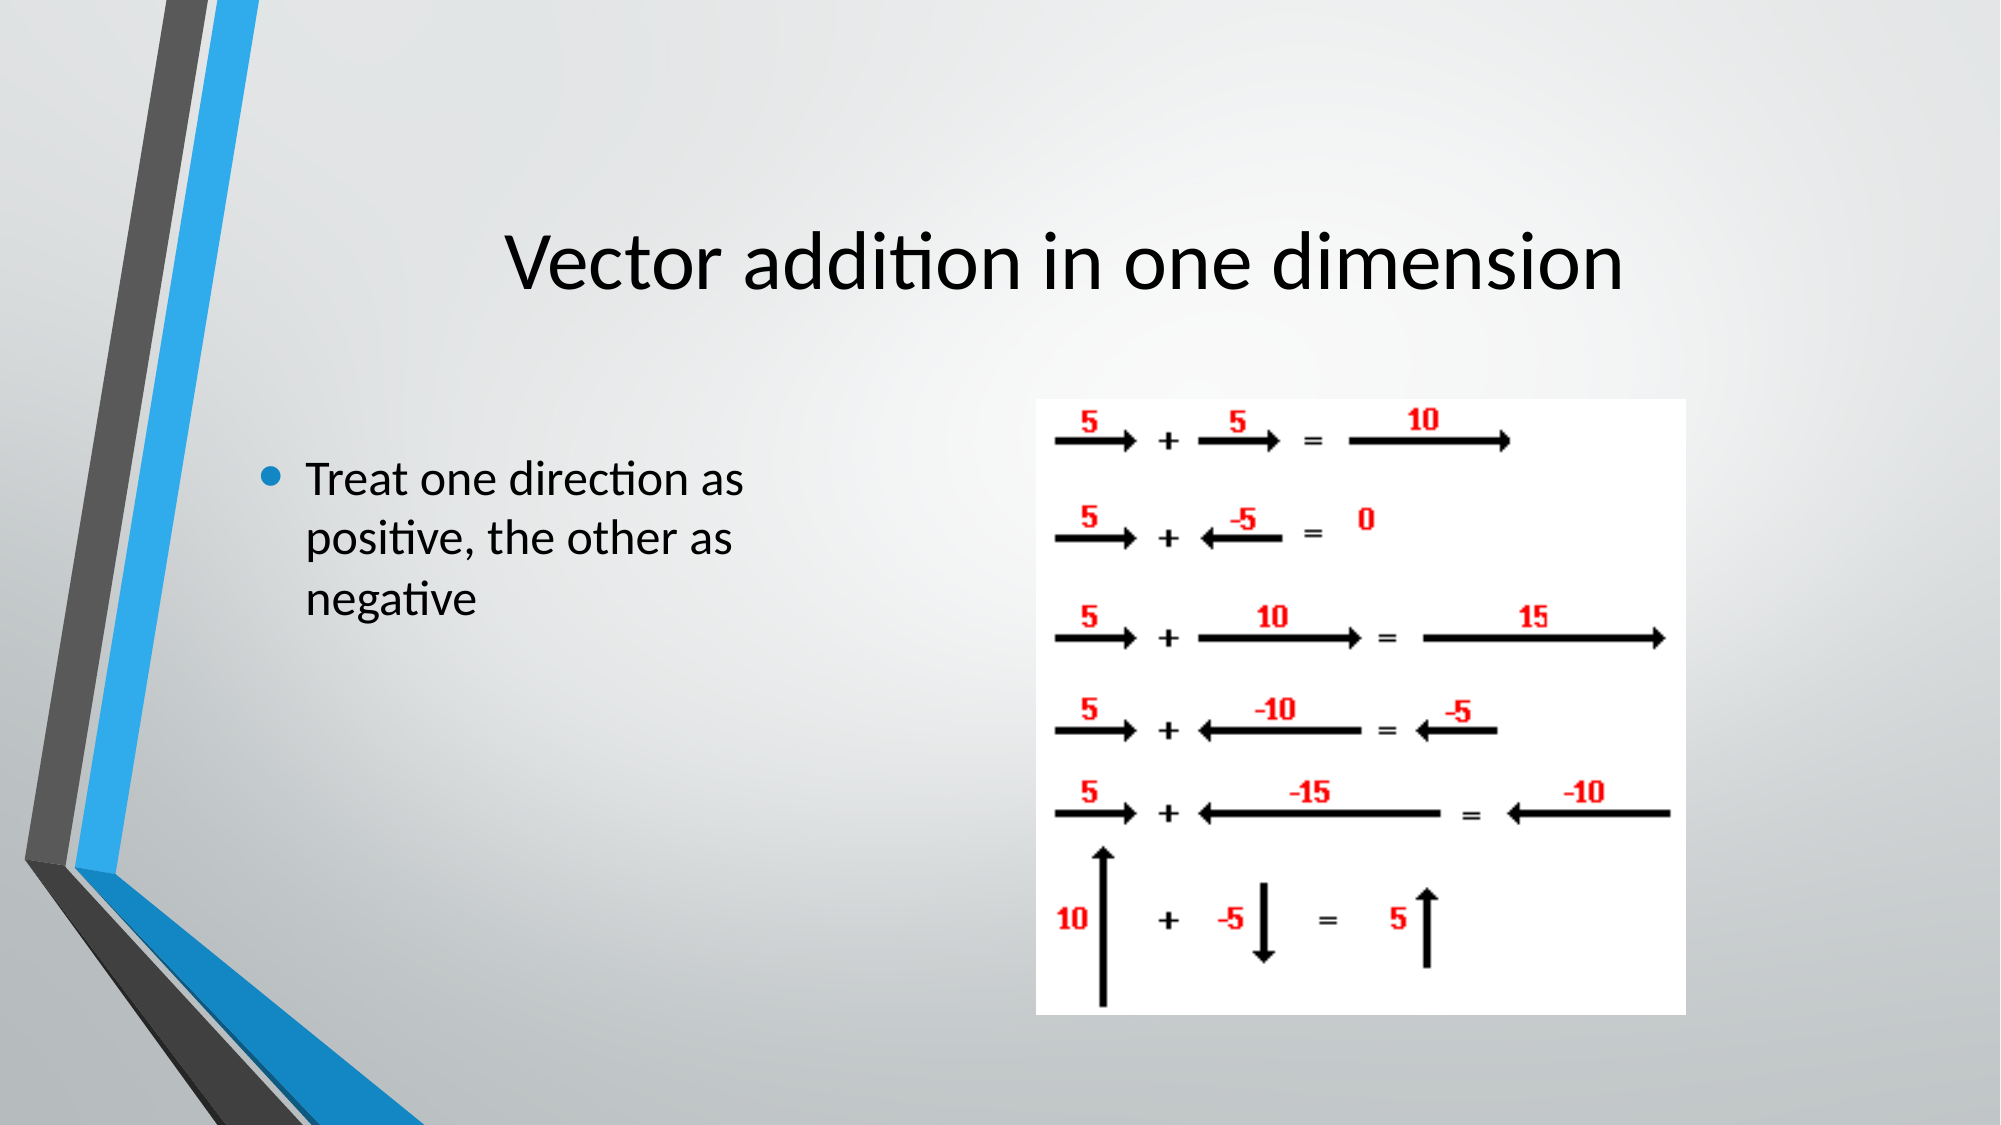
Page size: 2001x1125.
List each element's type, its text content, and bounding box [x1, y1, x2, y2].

title Vector addition in one dimension [243, 112, 1887, 400]
list Treat one direction as positive, the other as negative [243, 437, 931, 950]
picture [1035, 399, 1686, 1015]
